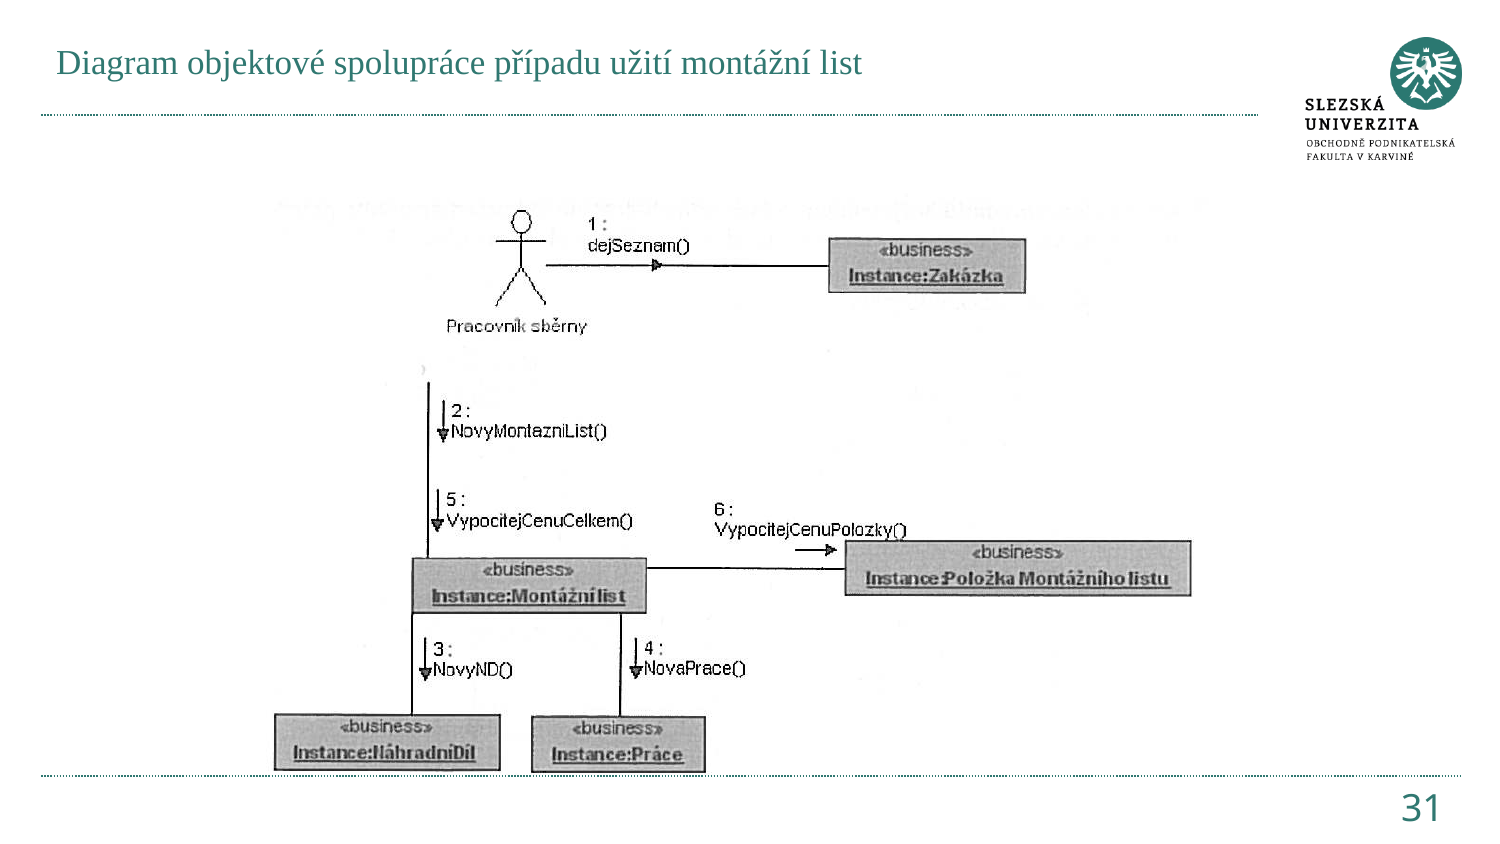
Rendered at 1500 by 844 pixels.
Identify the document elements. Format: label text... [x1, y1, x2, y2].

title Diagram objektové spolupráce případu užití montážní list [41, 32, 1034, 116]
picture [266, 193, 1225, 775]
picture [1305, 37, 1462, 160]
slide_number 31 [1281, 776, 1459, 822]
